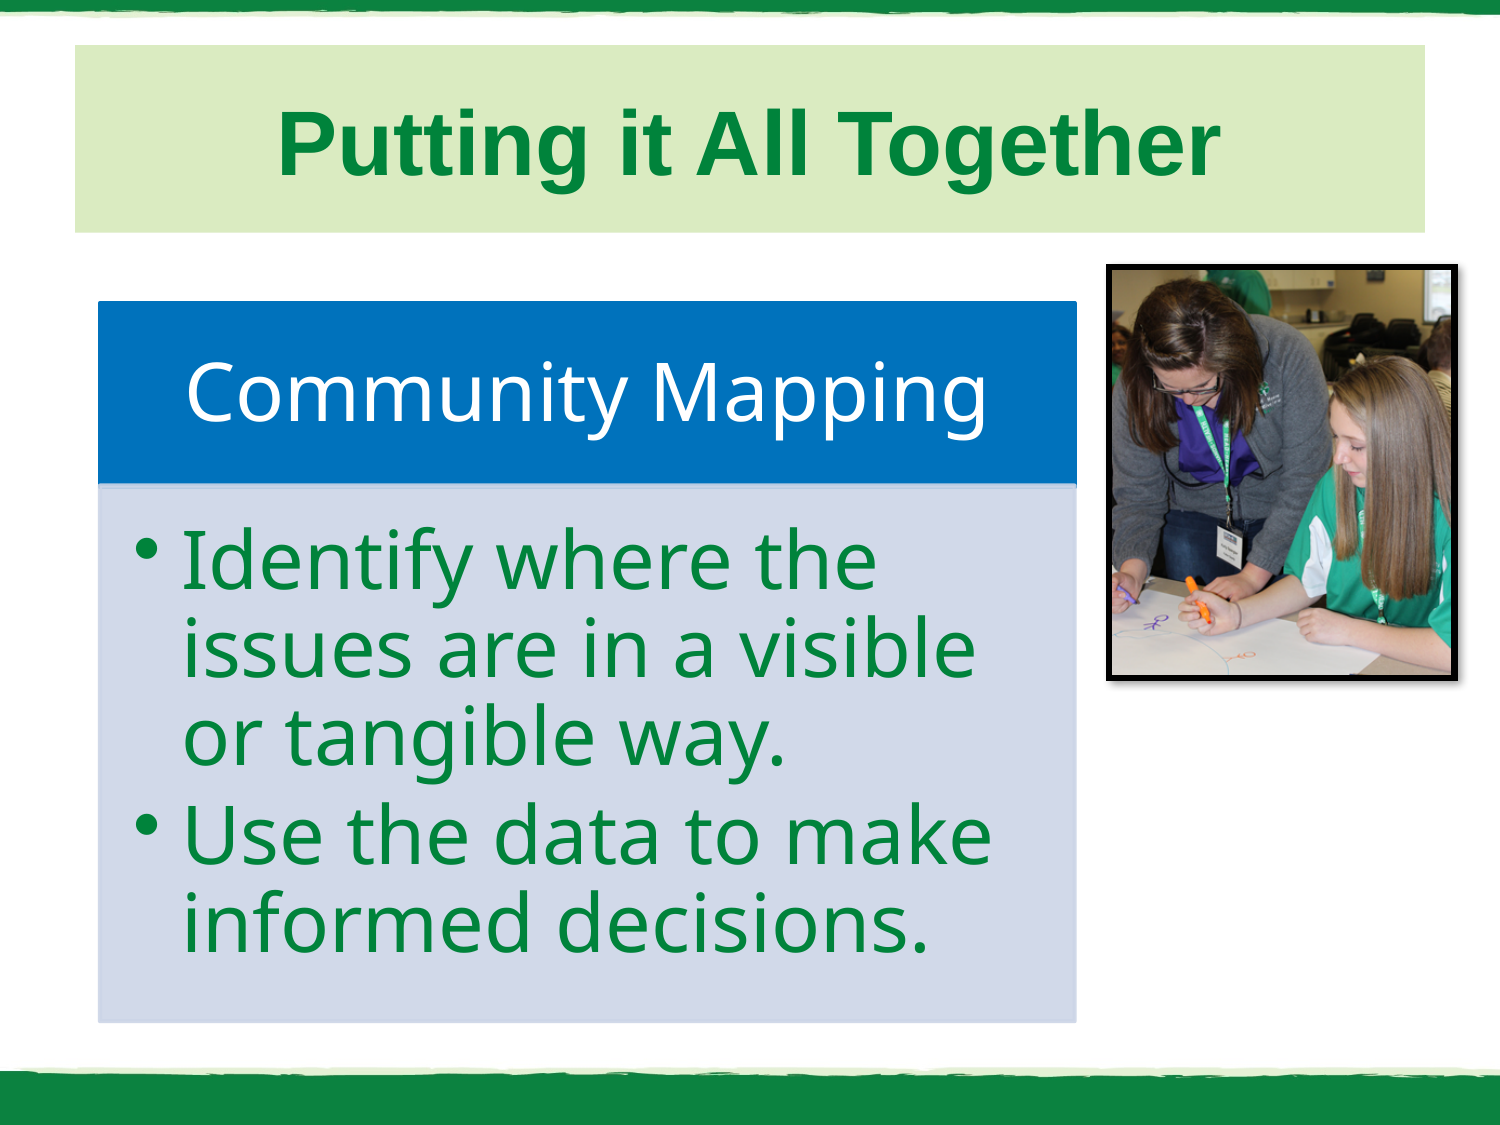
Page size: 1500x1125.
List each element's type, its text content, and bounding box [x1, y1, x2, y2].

title Putting it All Together [75, 45, 1425, 233]
picture [0, 0, 1500, 1125]
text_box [99, 272, 1075, 1051]
